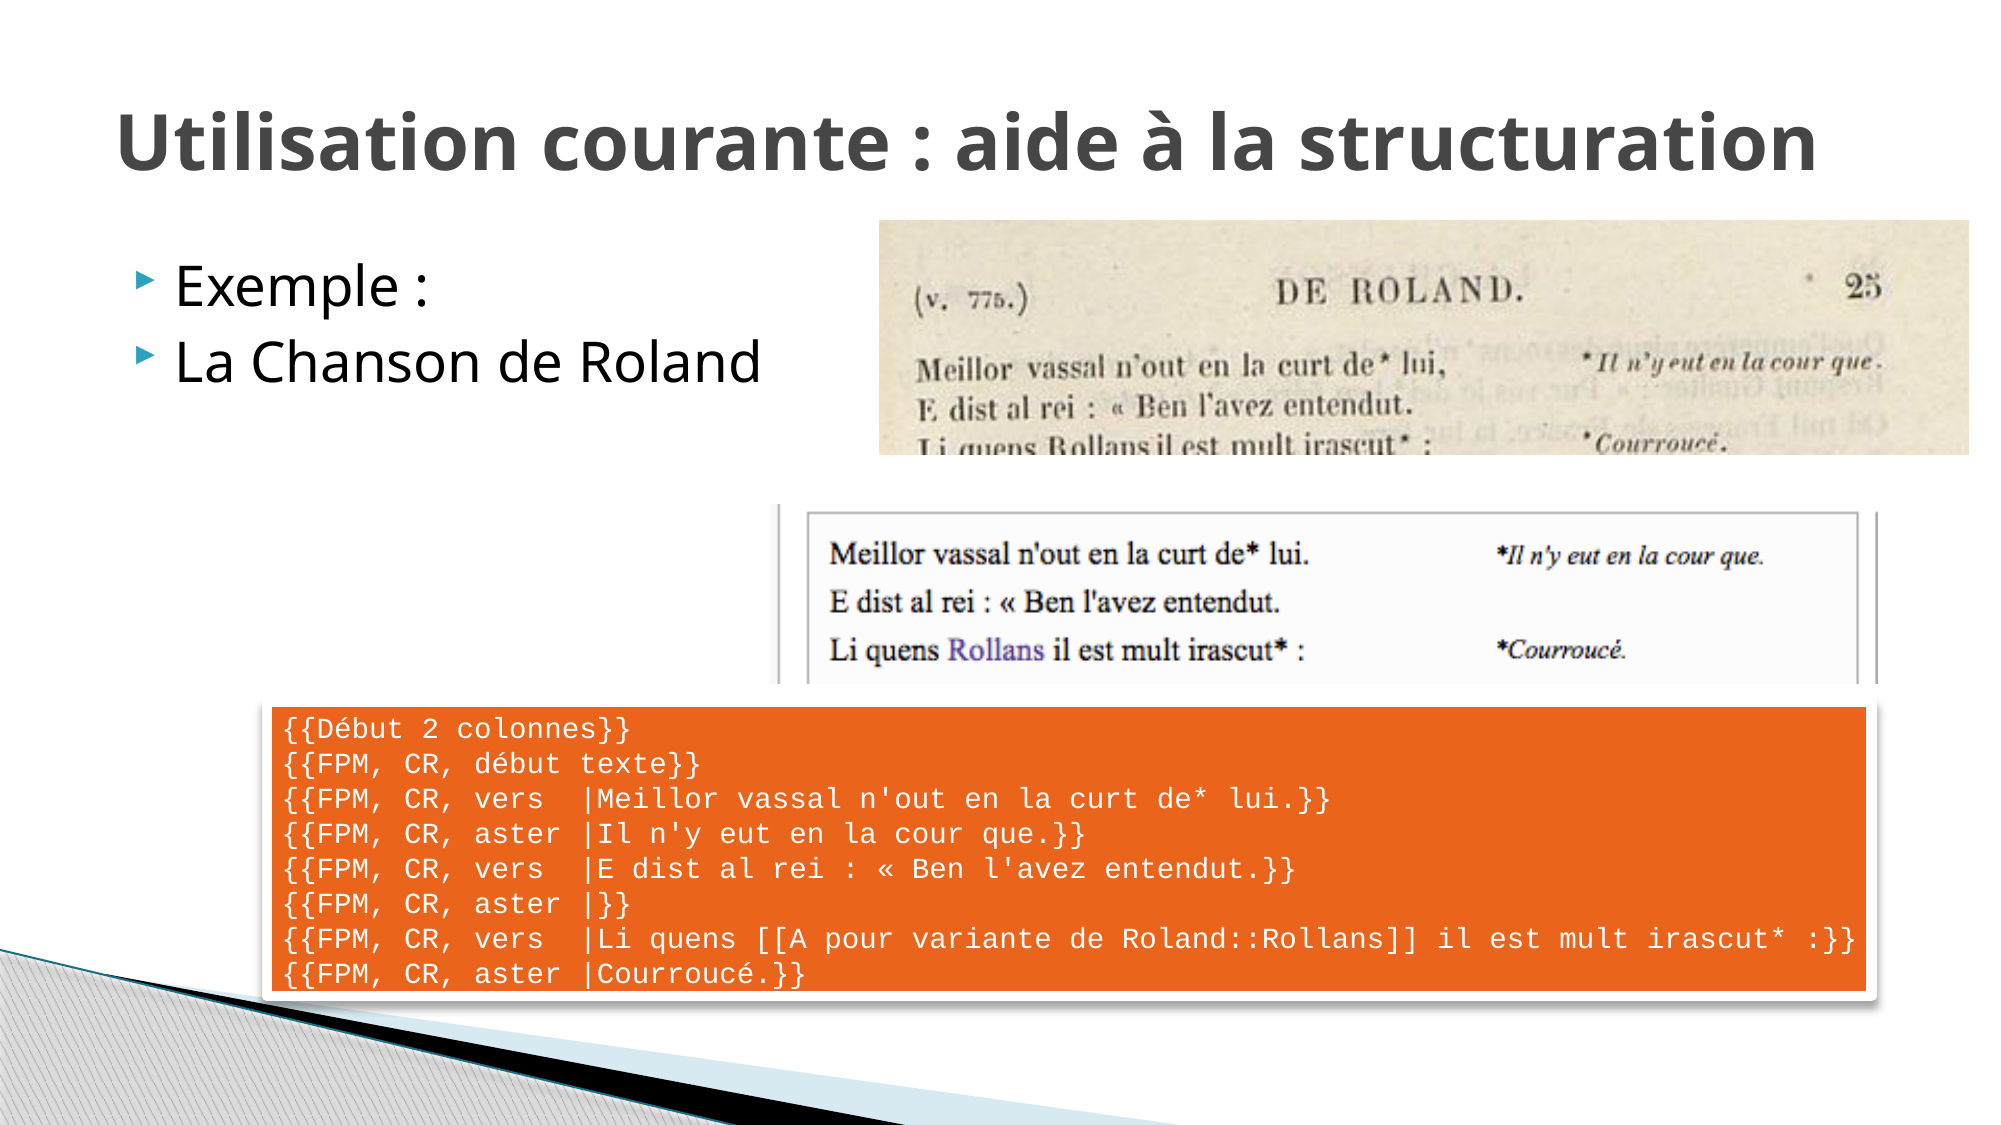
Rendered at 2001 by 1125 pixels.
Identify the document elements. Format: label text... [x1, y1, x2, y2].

text_box {{Début 2 colonnes}} {{FPM, CR, début texte}} {{FPM, CR, vers |Meillor vassal n'out en la curt de* lui.}} {{FPM, CR, aster |Il n'y eut en la cour que.}} {{FPM, CR, vers |E dist al rei : « Ben l'avez entendut.}} {{FPM, CR, aster |}} {{FPM, CR, vers |Li quens [[A pour variante de Roland::Rollans]] il est mult irascut* :}} {{FPM, CR, aster |Courroucé.}} [262, 697, 1877, 1001]
list Exemple : La Chanson de Roland [99, 242, 872, 338]
picture [878, 220, 1969, 455]
title Utilisation courante : aide à la structuration [99, 45, 1900, 233]
picture [770, 504, 1878, 684]
